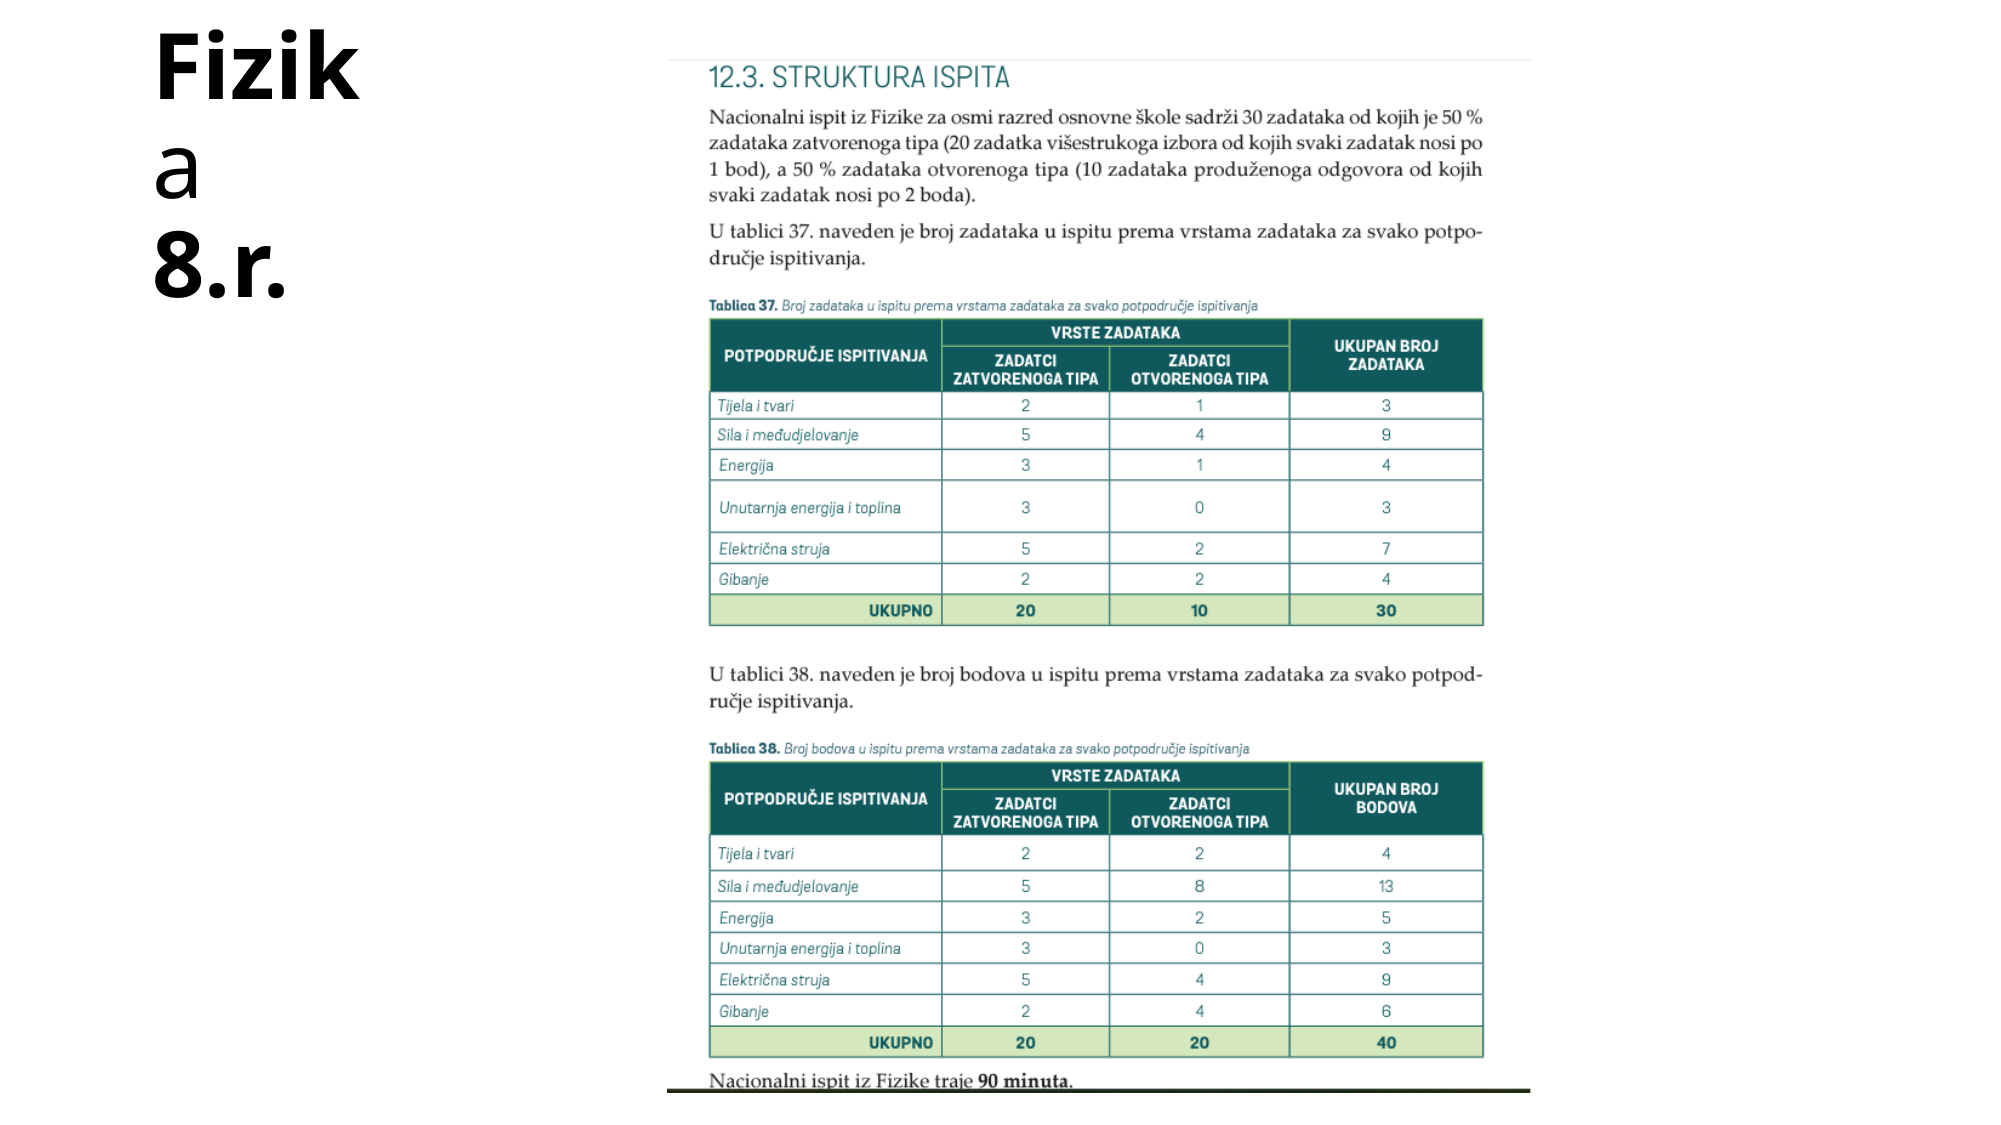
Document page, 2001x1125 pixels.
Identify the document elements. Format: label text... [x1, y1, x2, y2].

title Fizika 8.r. [137, 59, 402, 278]
picture [667, 49, 1531, 1093]
